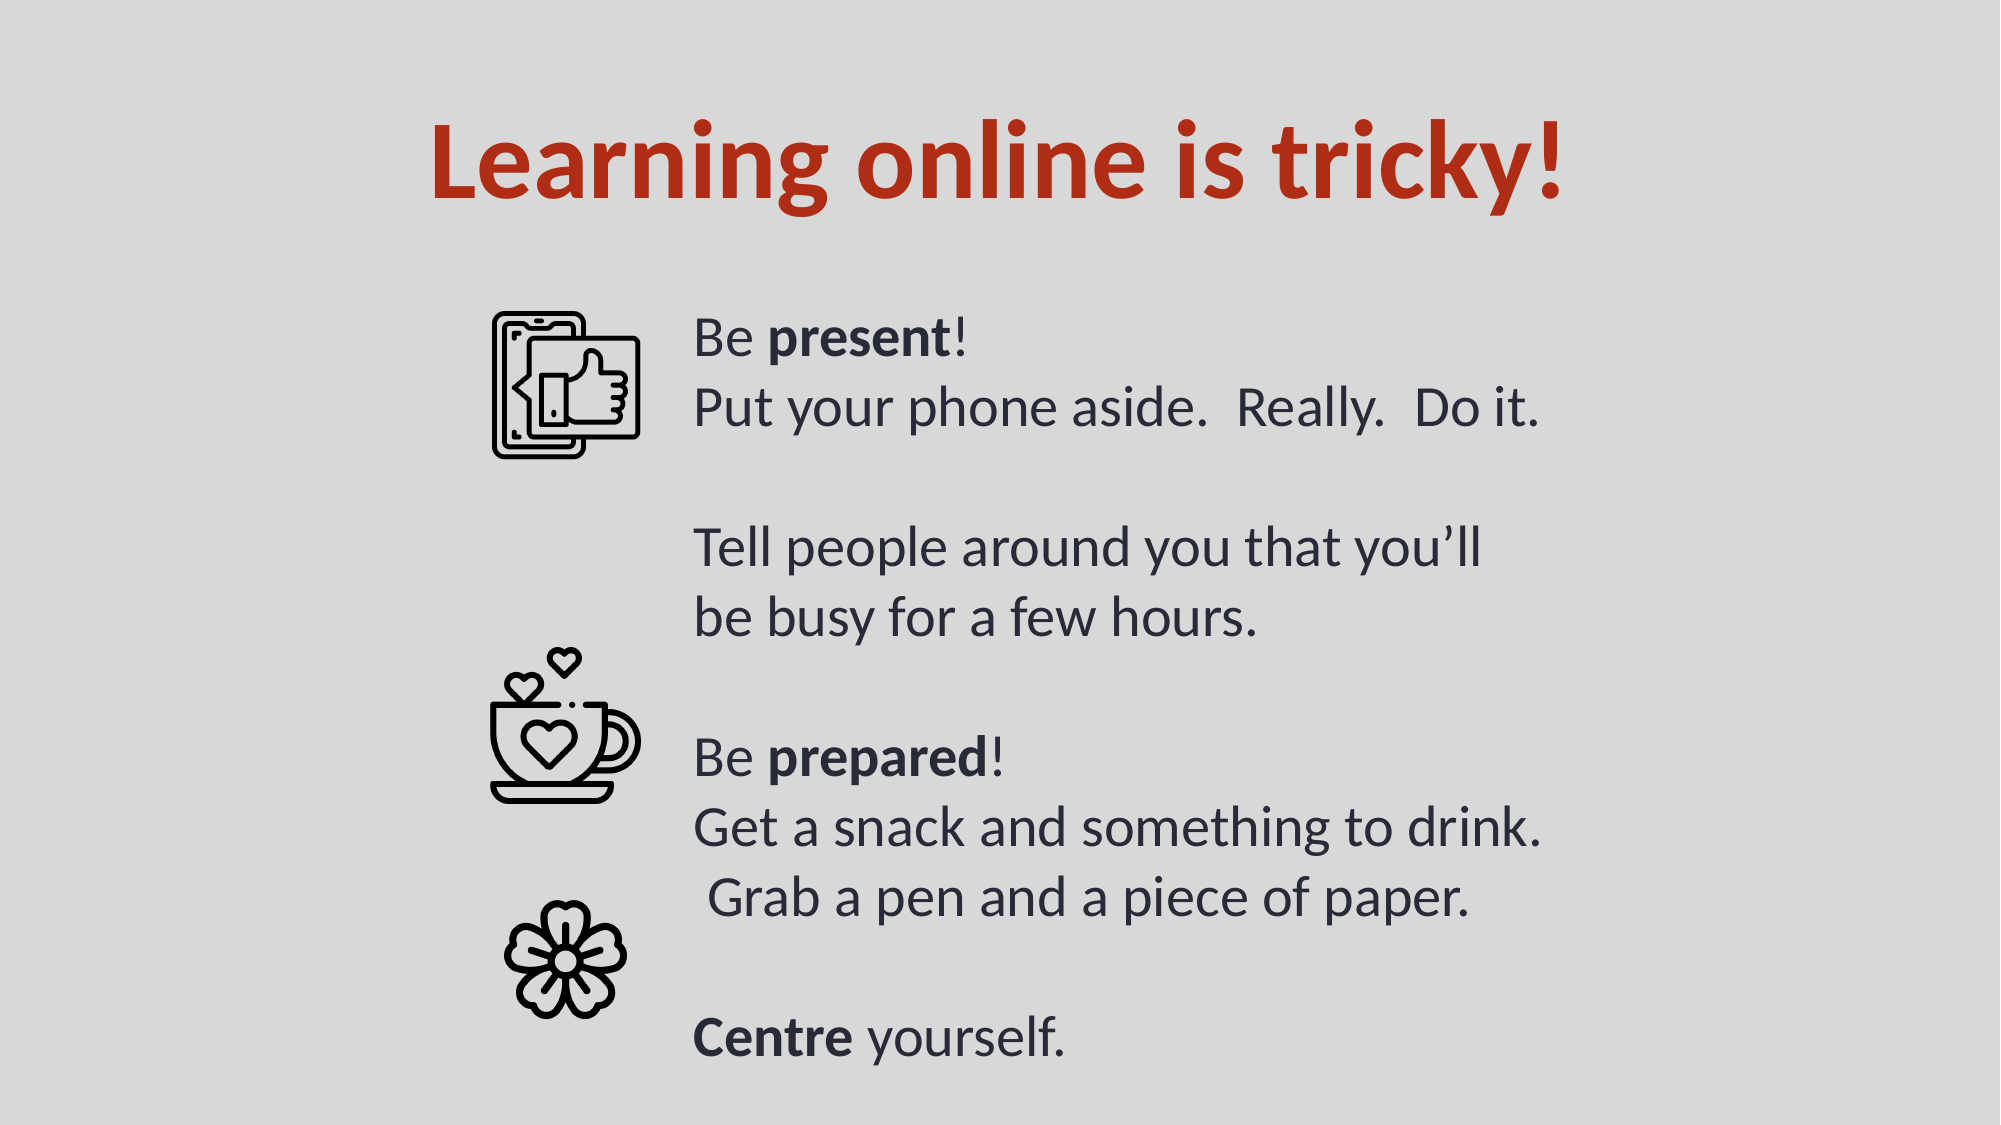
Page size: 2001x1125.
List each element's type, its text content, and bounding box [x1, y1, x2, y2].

picture [487, 647, 645, 805]
title Learning online is tricky! [0, 94, 2000, 260]
picture [487, 306, 645, 464]
text_box Be present! Put your phone aside. Really. Do it. Tell people around you that you’ll be busy for a few hours. Be prepared! Get a snack and something to drink. Grab a pen and a piece of paper. Centre yourself. [678, 290, 1567, 1125]
picture [504, 898, 628, 1021]
